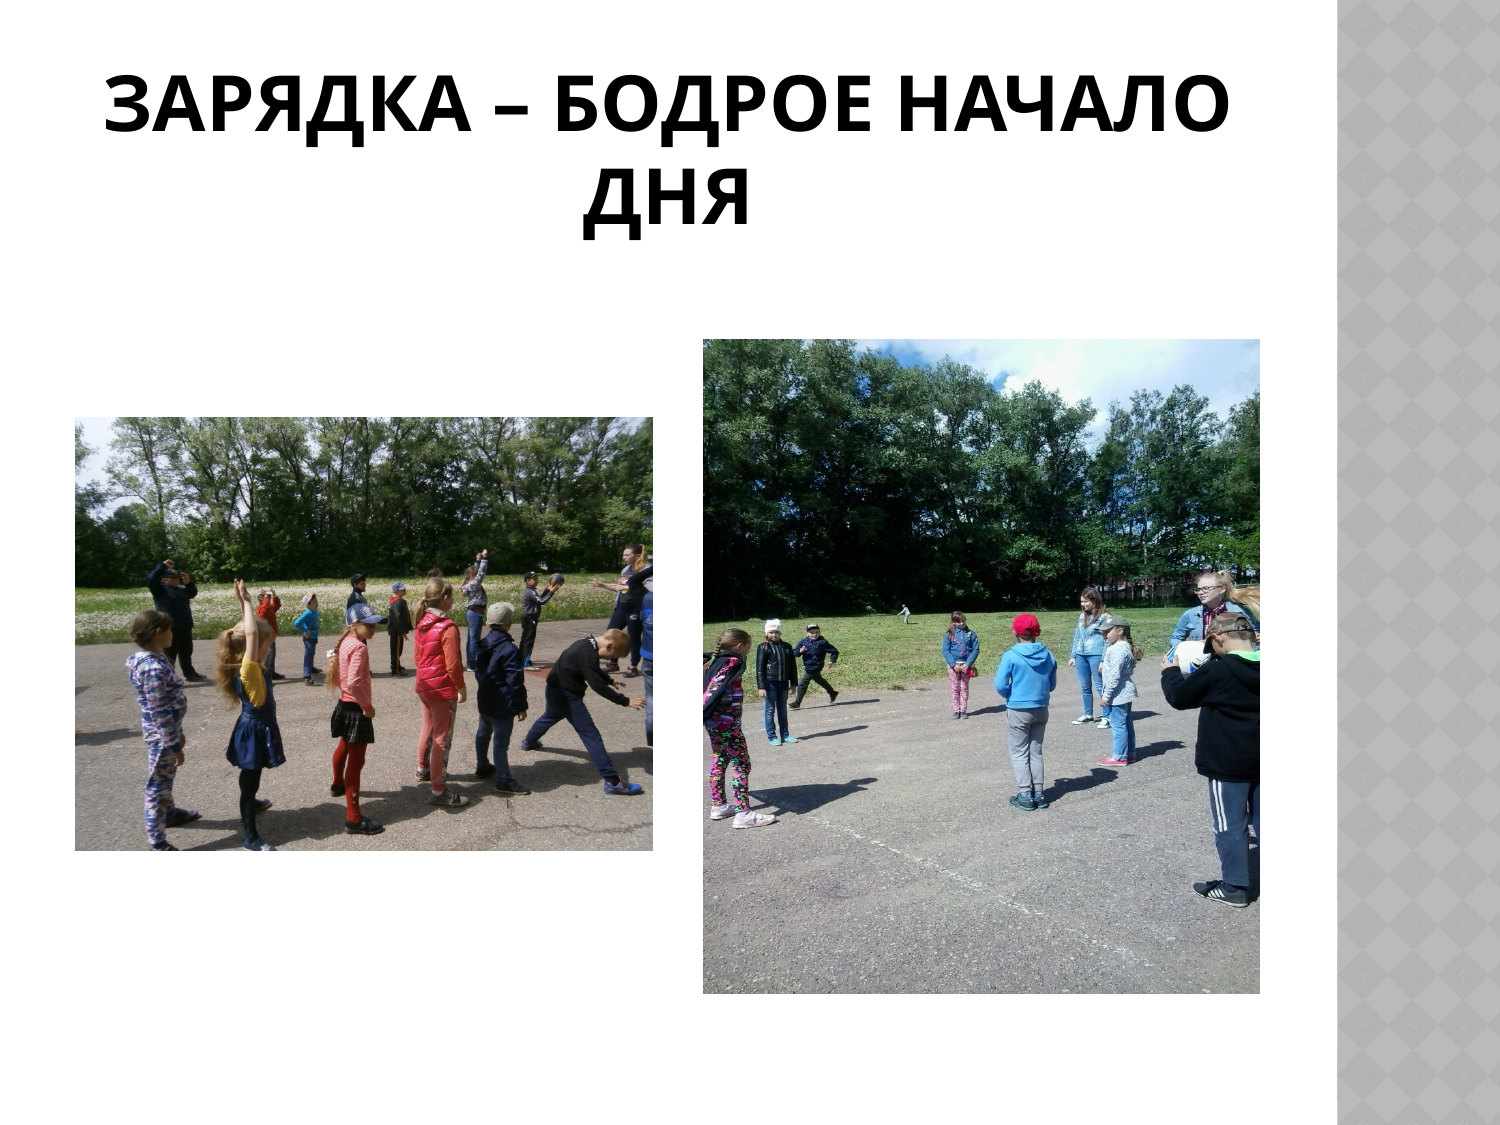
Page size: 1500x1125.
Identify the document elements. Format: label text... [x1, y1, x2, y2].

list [702, 339, 1261, 994]
title Зарядка – бодрое начало дня [75, 52, 1263, 240]
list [74, 416, 654, 851]
